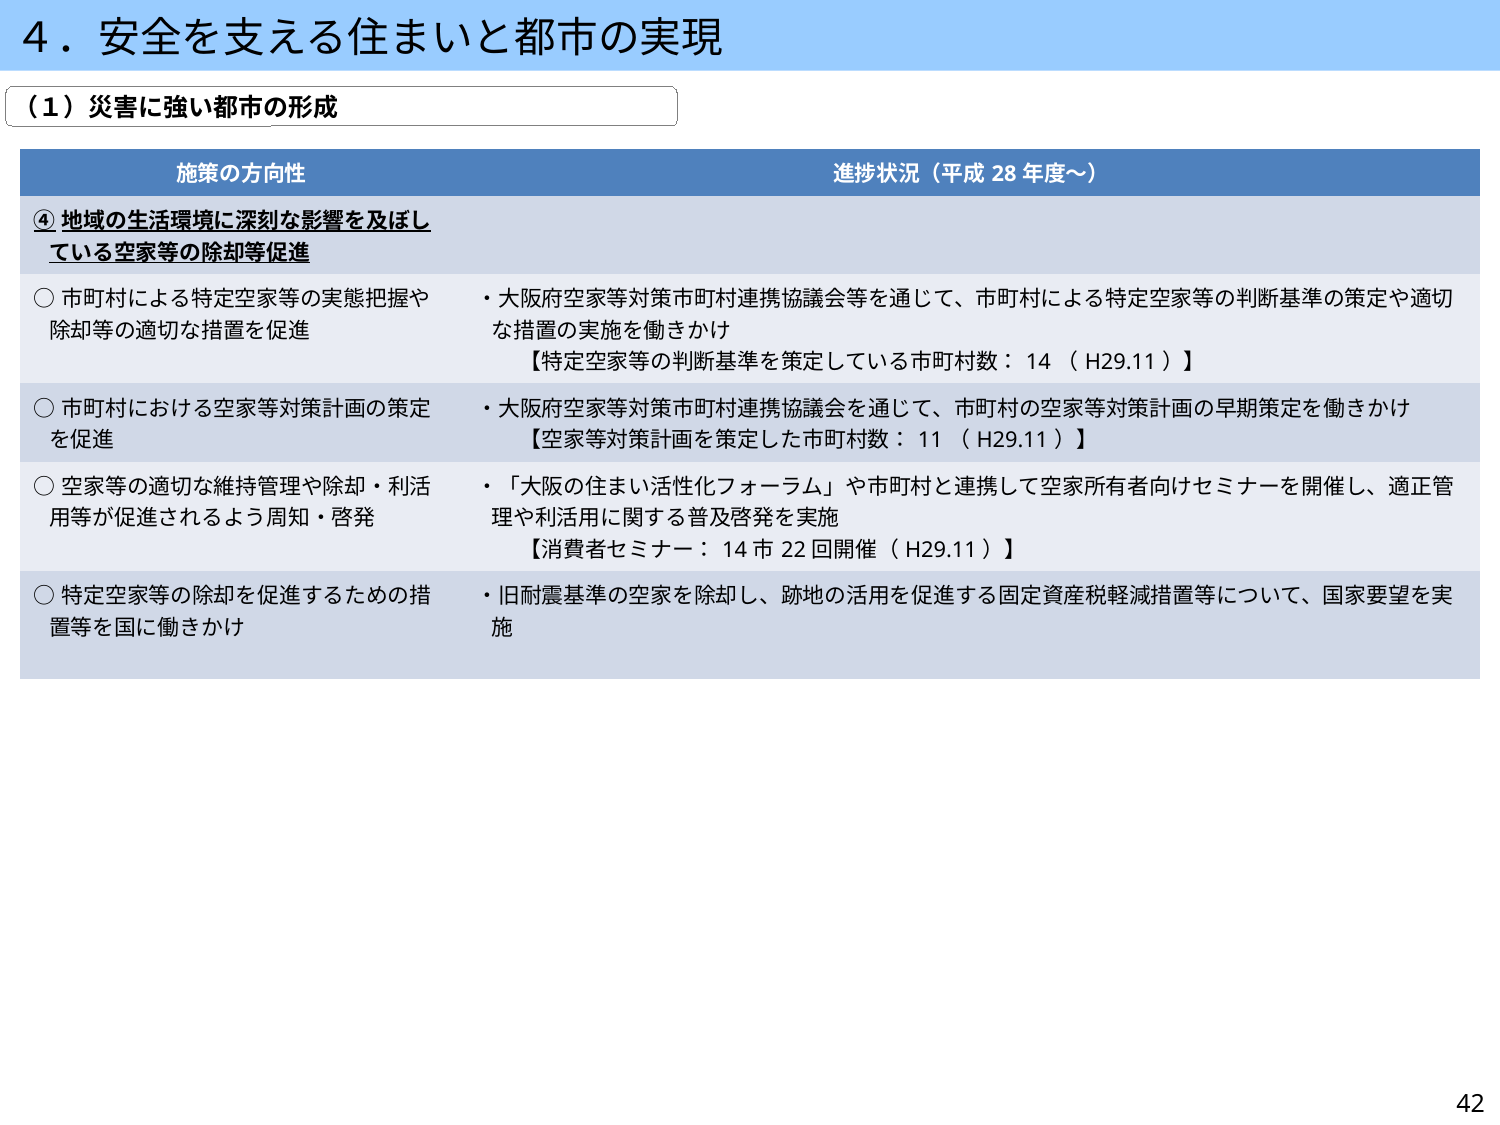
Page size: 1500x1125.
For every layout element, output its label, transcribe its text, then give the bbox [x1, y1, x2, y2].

table_header 施策の方向性 [20, 149, 463, 196]
table_cell ○特定空家等の除却を促進するための措置等を国に働きかけ [20, 571, 463, 679]
table_cell ○市町村における空家等対策計画の策定を促進 [20, 383, 463, 462]
table_header 進捗状況（平成28年度～） [463, 149, 1480, 196]
table_cell ・「大阪の住まい活性化フォーラム」や市町村と連携して空家所有者向けセミナーを開催し、適正管理や利活用に関する普及啓発を実施 【消費者セミナー：14市22回開催（H29.11）】 [463, 462, 1480, 571]
text_box （１）災害に強い都市の形成 [5, 86, 678, 127]
table_cell ・旧耐震基準の空家を除却し、跡地の活用を促進する固定資産税軽減措置等について、国家要望を実施 [463, 571, 1480, 679]
slide_number 42 [1372, 1082, 1500, 1125]
text_box ４．安全を支える住まいと都市の実現 [0, 0, 1500, 71]
table_cell [463, 196, 1480, 274]
table_cell ○空家等の適切な維持管理や除却・利活用等が促進されるよう周知・啓発 [20, 462, 463, 571]
table_cell ・大阪府空家等対策市町村連携協議会等を通じて、市町村による特定空家等の判断基準の策定や適切な措置の実施を働きかけ 【特定空家等の判断基準を策定している市町村数：14（H29.11）】 [463, 274, 1480, 383]
table_cell ・大阪府空家等対策市町村連携協議会を通じて、市町村の空家等対策計画の早期策定を働きかけ 【空家等対策計画を策定した市町村数：11（H29.11）】 [463, 383, 1480, 462]
table_cell ○市町村による特定空家等の実態把握や除却等の適切な措置を促進 [20, 274, 463, 383]
table_cell ④地域の生活環境に深刻な影響を及ぼしている空家等の除却等促進 [20, 196, 463, 274]
